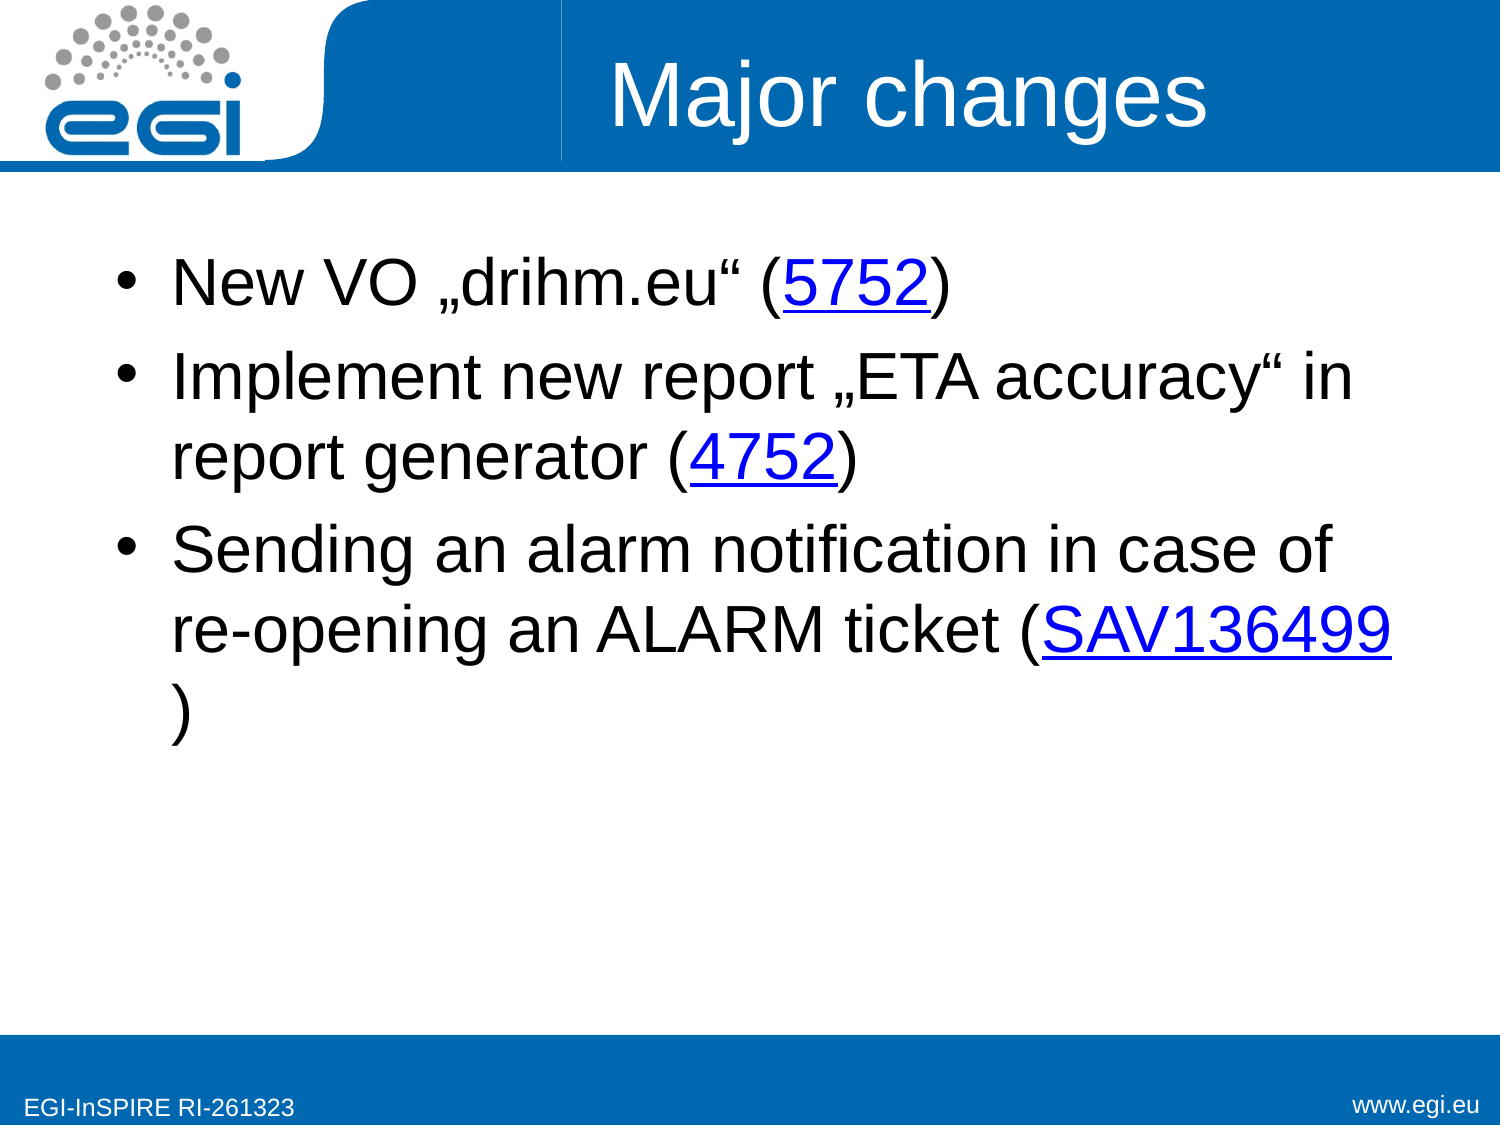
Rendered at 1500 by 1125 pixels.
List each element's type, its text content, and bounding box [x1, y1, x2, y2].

list New VO „drihm.eu“ (5752) Implement new report „ETA accuracy“ in report generator (4752) Sending an alarm notification in case of re-opening an ALARM ticket (SAV136499) [100, 231, 1425, 1000]
title Major changes [348, 19, 1471, 161]
picture [0, 0, 265, 161]
